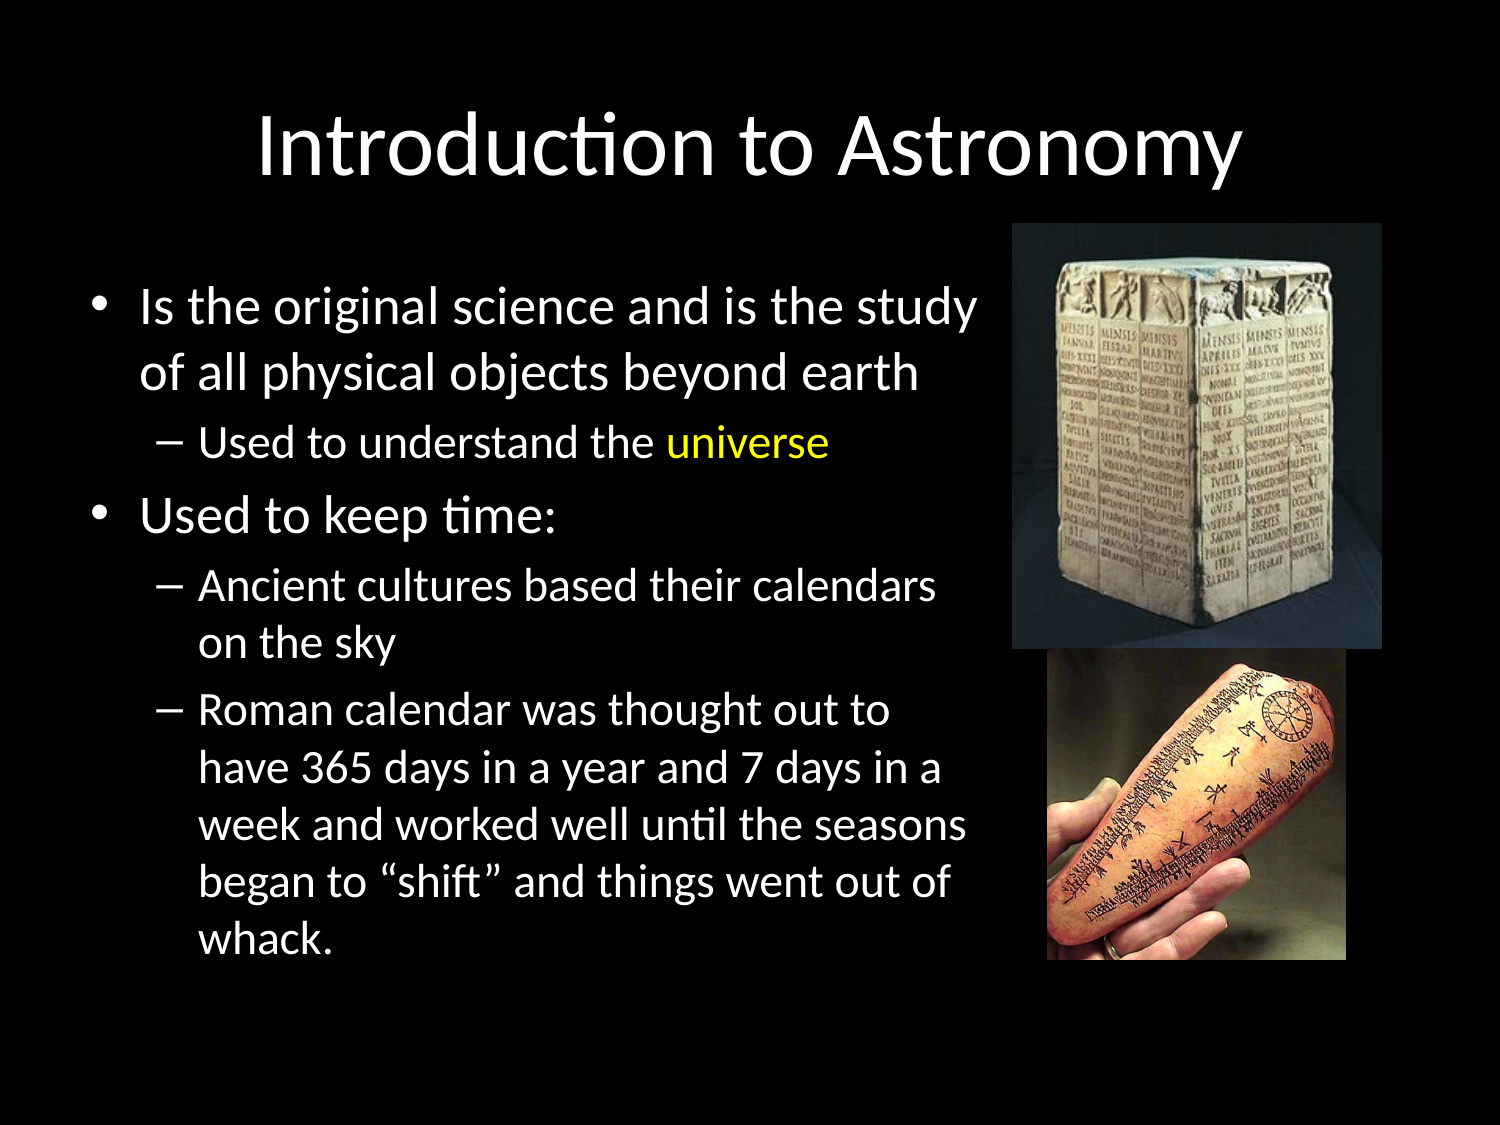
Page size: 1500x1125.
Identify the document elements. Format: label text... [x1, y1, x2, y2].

title Introduction to Astronomy [75, 45, 1425, 233]
picture [1012, 223, 1382, 960]
list Is the original science and is the study of all physical objects beyond earth Used to understand the universe Used to keep time: Ancient cultures based their calendars on the sky Roman calendar was thought out to have 365 days in a year and 7 days in a week and worked well until the seasons began to “shift” and things went out of whack. [75, 262, 1000, 1005]
